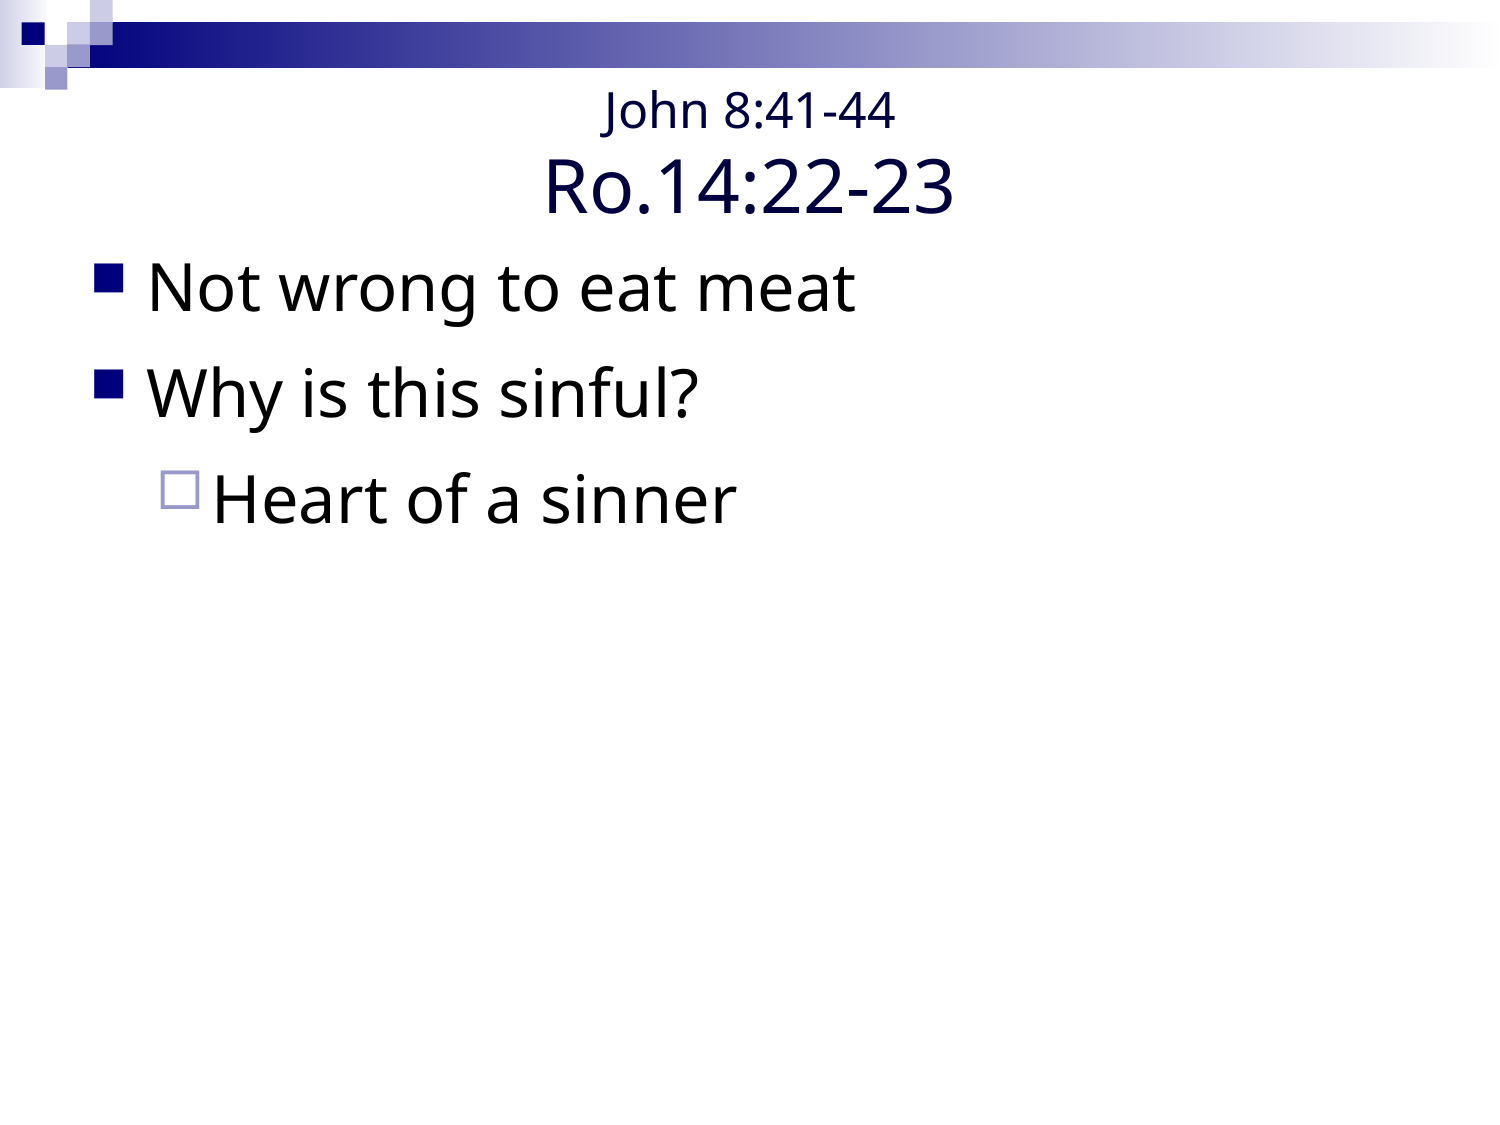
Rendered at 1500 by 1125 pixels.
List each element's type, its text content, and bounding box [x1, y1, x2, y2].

title John 8:41-44 Ro.14:22-23 [75, 95, 1425, 213]
list Not wrong to eat meat Why is this sinful? Heart of a sinner [75, 237, 1425, 1038]
